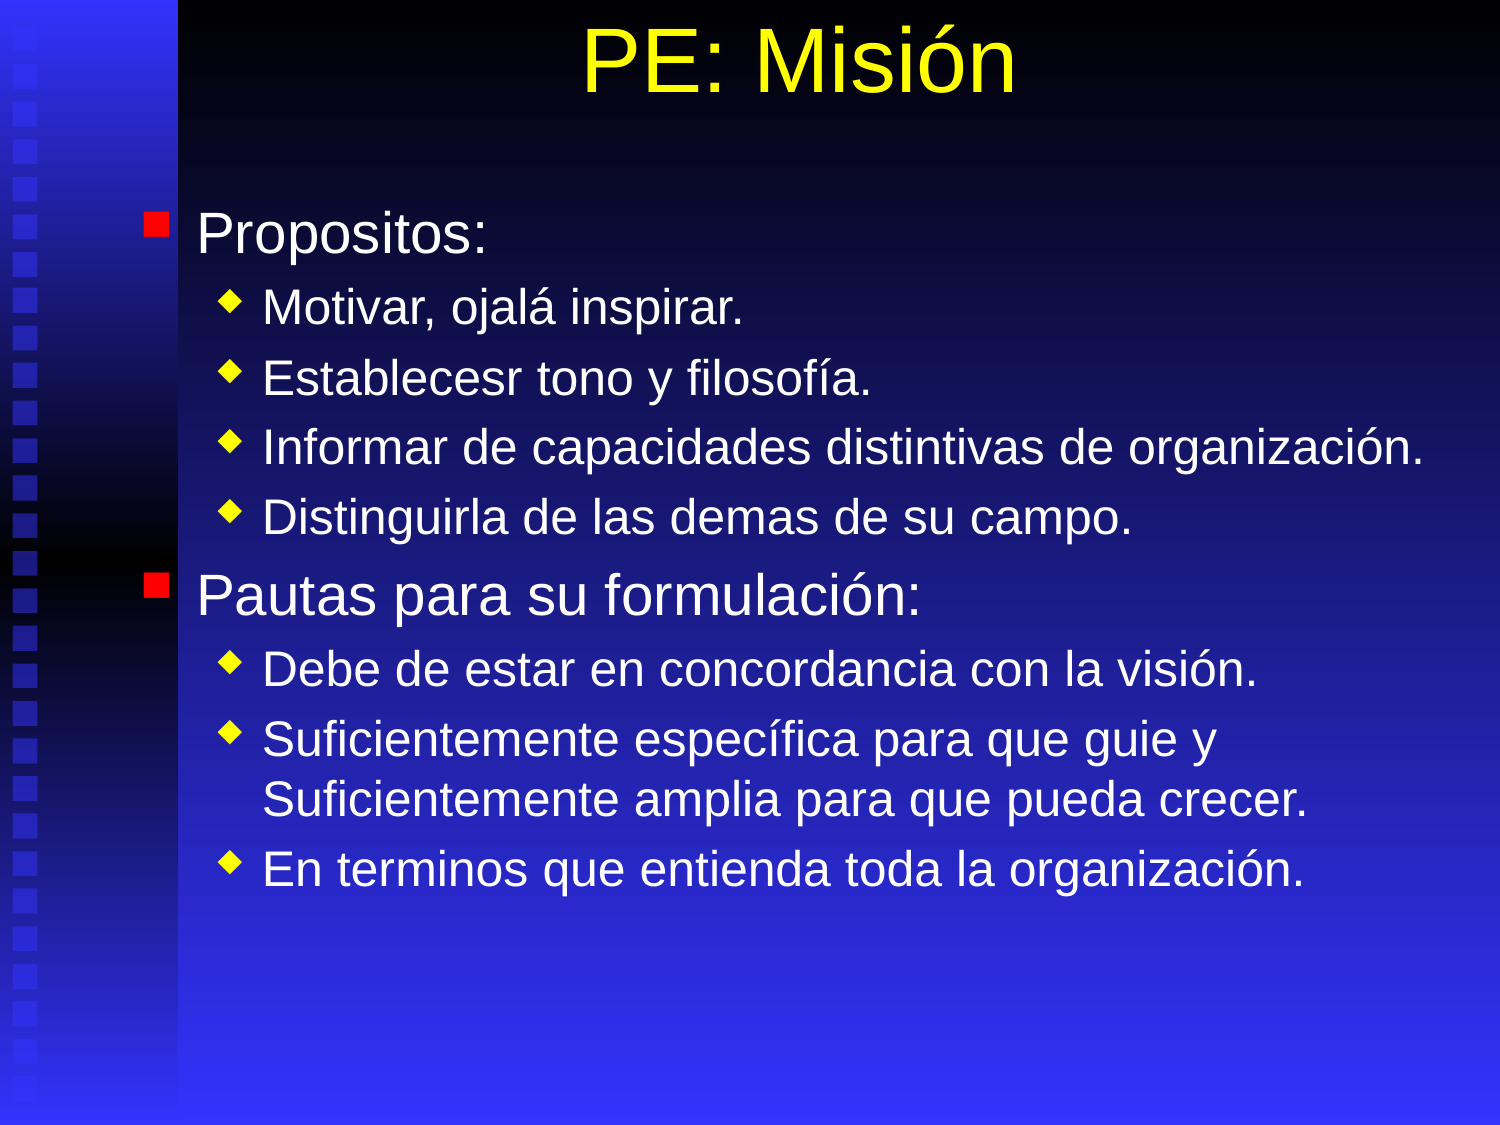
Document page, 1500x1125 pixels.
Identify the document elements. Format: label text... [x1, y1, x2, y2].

title PE: Misión [162, 0, 1438, 151]
list Propositos: Motivar, ojalá inspirar. Establecesr tono y filosofía. Informar de capacidades distintivas de organización. Distinguirla de las demas de su campo. Pautas para su formulación: Debe de estar en concordancia con la visión. Suficientemente específica para que guie y Suficientemente amplia para que pueda crecer. En terminos que entienda toda la organización. [124, 187, 1468, 995]
